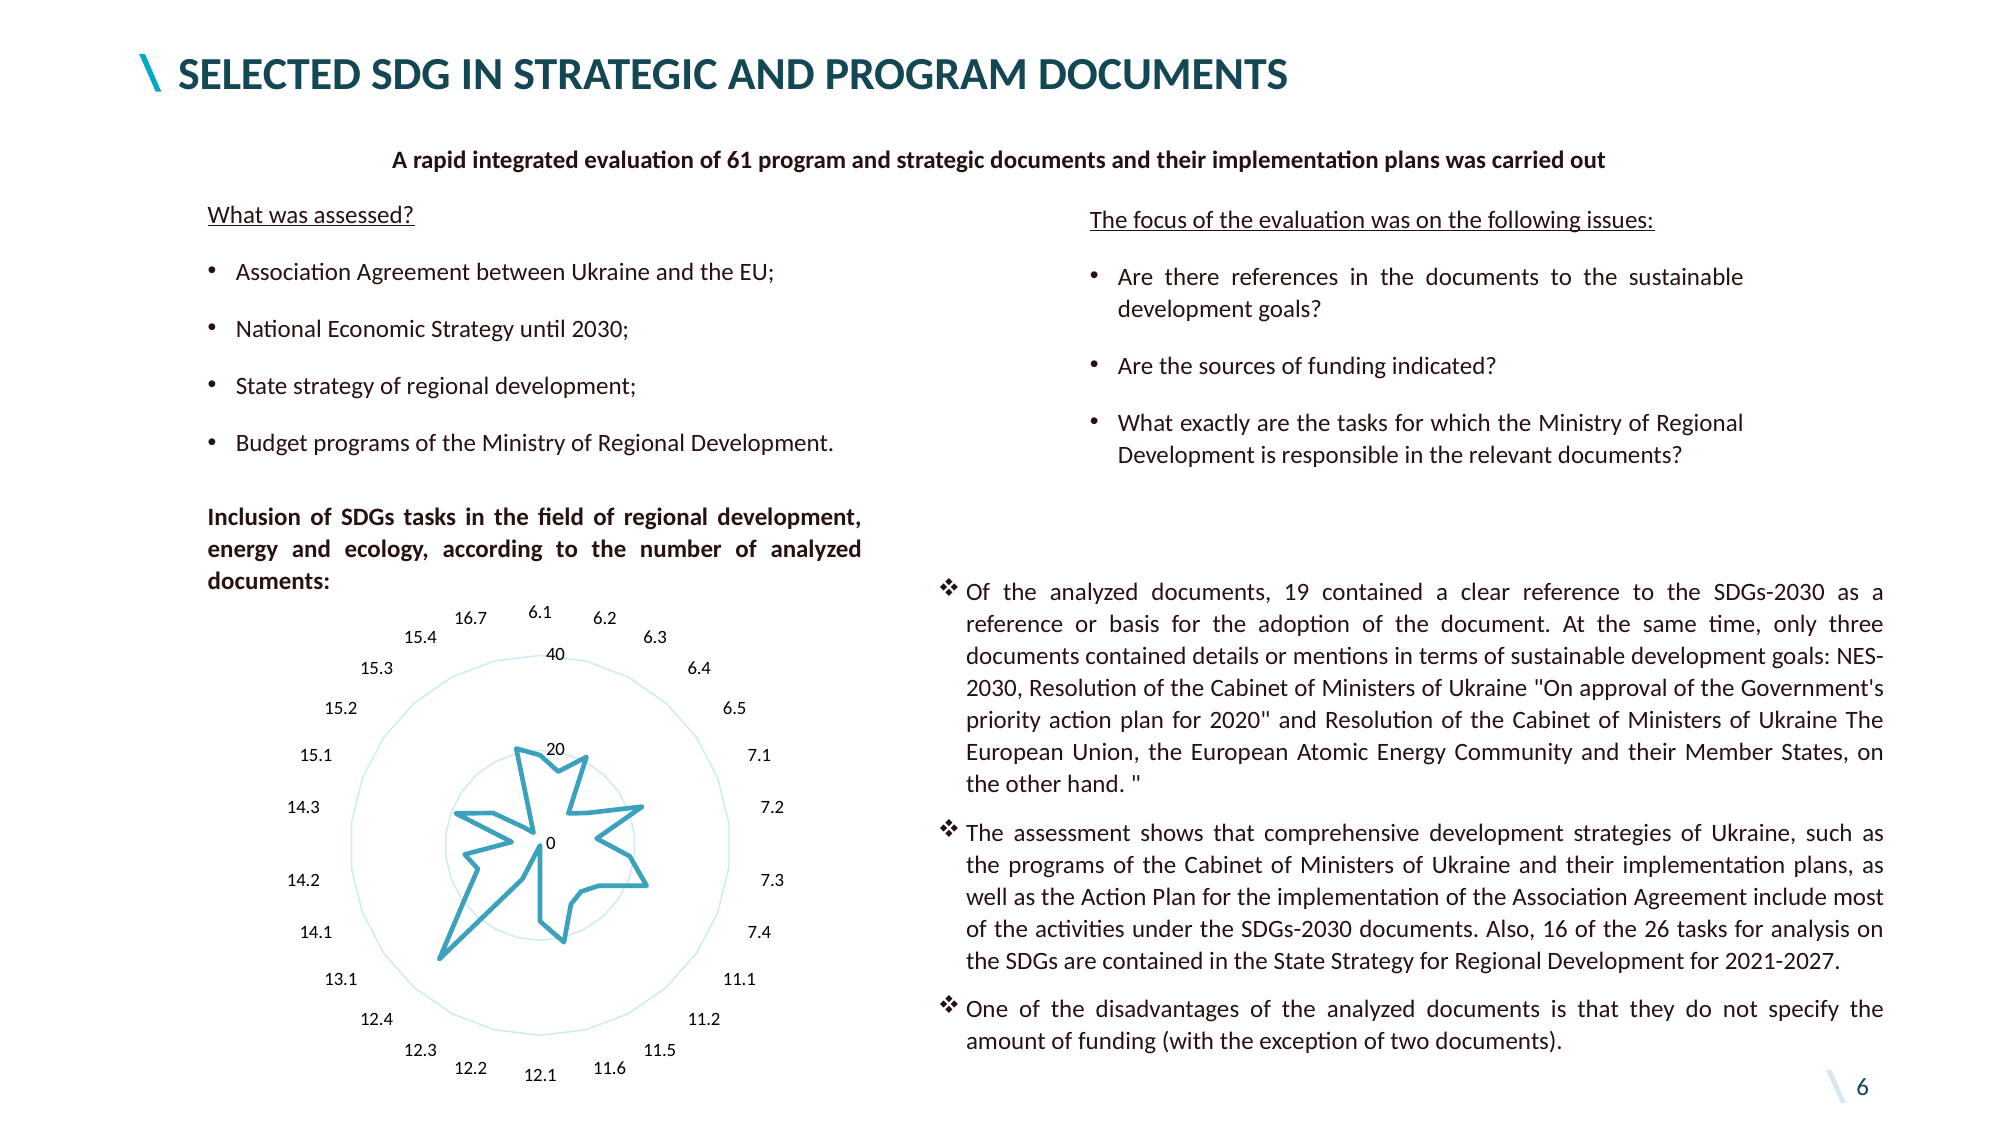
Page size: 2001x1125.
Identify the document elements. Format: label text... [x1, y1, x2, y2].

text_box A rapid integrated evaluation of 61 program and strategic documents and their implementation plans was carried out [150, 133, 1850, 181]
text_box The focus of the evaluation was on the following issues: Are there references in the documents to the sustainable development goals? Are the sources of funding indicated? What exactly are the tasks for which the Ministry of Regional Development is responsible in the relevant documents? [1089, 201, 1746, 469]
text_box What was assessed? Association Agreement between Ukraine and the EU; National Economic Strategy until 2030; State strategy of regional development; Budget programs of the Ministry of Regional Development. [207, 196, 910, 457]
text_box Of the analyzed documents, 19 contained a clear reference to the SDGs-2030 as a reference or basis for the adoption of the document. At the same time, only three documents contained details or mentions in terms of sustainable development goals: NES-2030, Resolution of the Cabinet of Ministers of Ukraine "On approval of the Government's priority action plan for 2020" and Resolution of the Cabinet of Ministers of Ukraine The European Union, the European Atomic Energy Community and their Member States, on the other hand. " The assessment shows that comprehensive development strategies of Ukraine, such as the programs of the Cabinet of Ministers of Ukraine and their implementation plans, as well as the Action Plan for the implementation of the Association Agreement include most of the activities under the SDGs-2030 documents. Also, 16 of the 26 tasks for analysis on the SDGs are contained in the State Strategy for Regional Development for 2021-2027. One of the disadvantages of the analyzed documents is that they do not specify the amount of funding (with the exception of two documents). [937, 573, 1886, 1055]
chart [150, 594, 921, 1097]
text_box Inclusion of SDGs tasks in the field of regional development, energy and ecology, according to the number of analyzed documents: [207, 498, 863, 594]
picture [1826, 1070, 1846, 1103]
title SELECTED SDG IN STRATEGIC AND PROGRAM DOCUMENTS [163, 42, 1863, 158]
